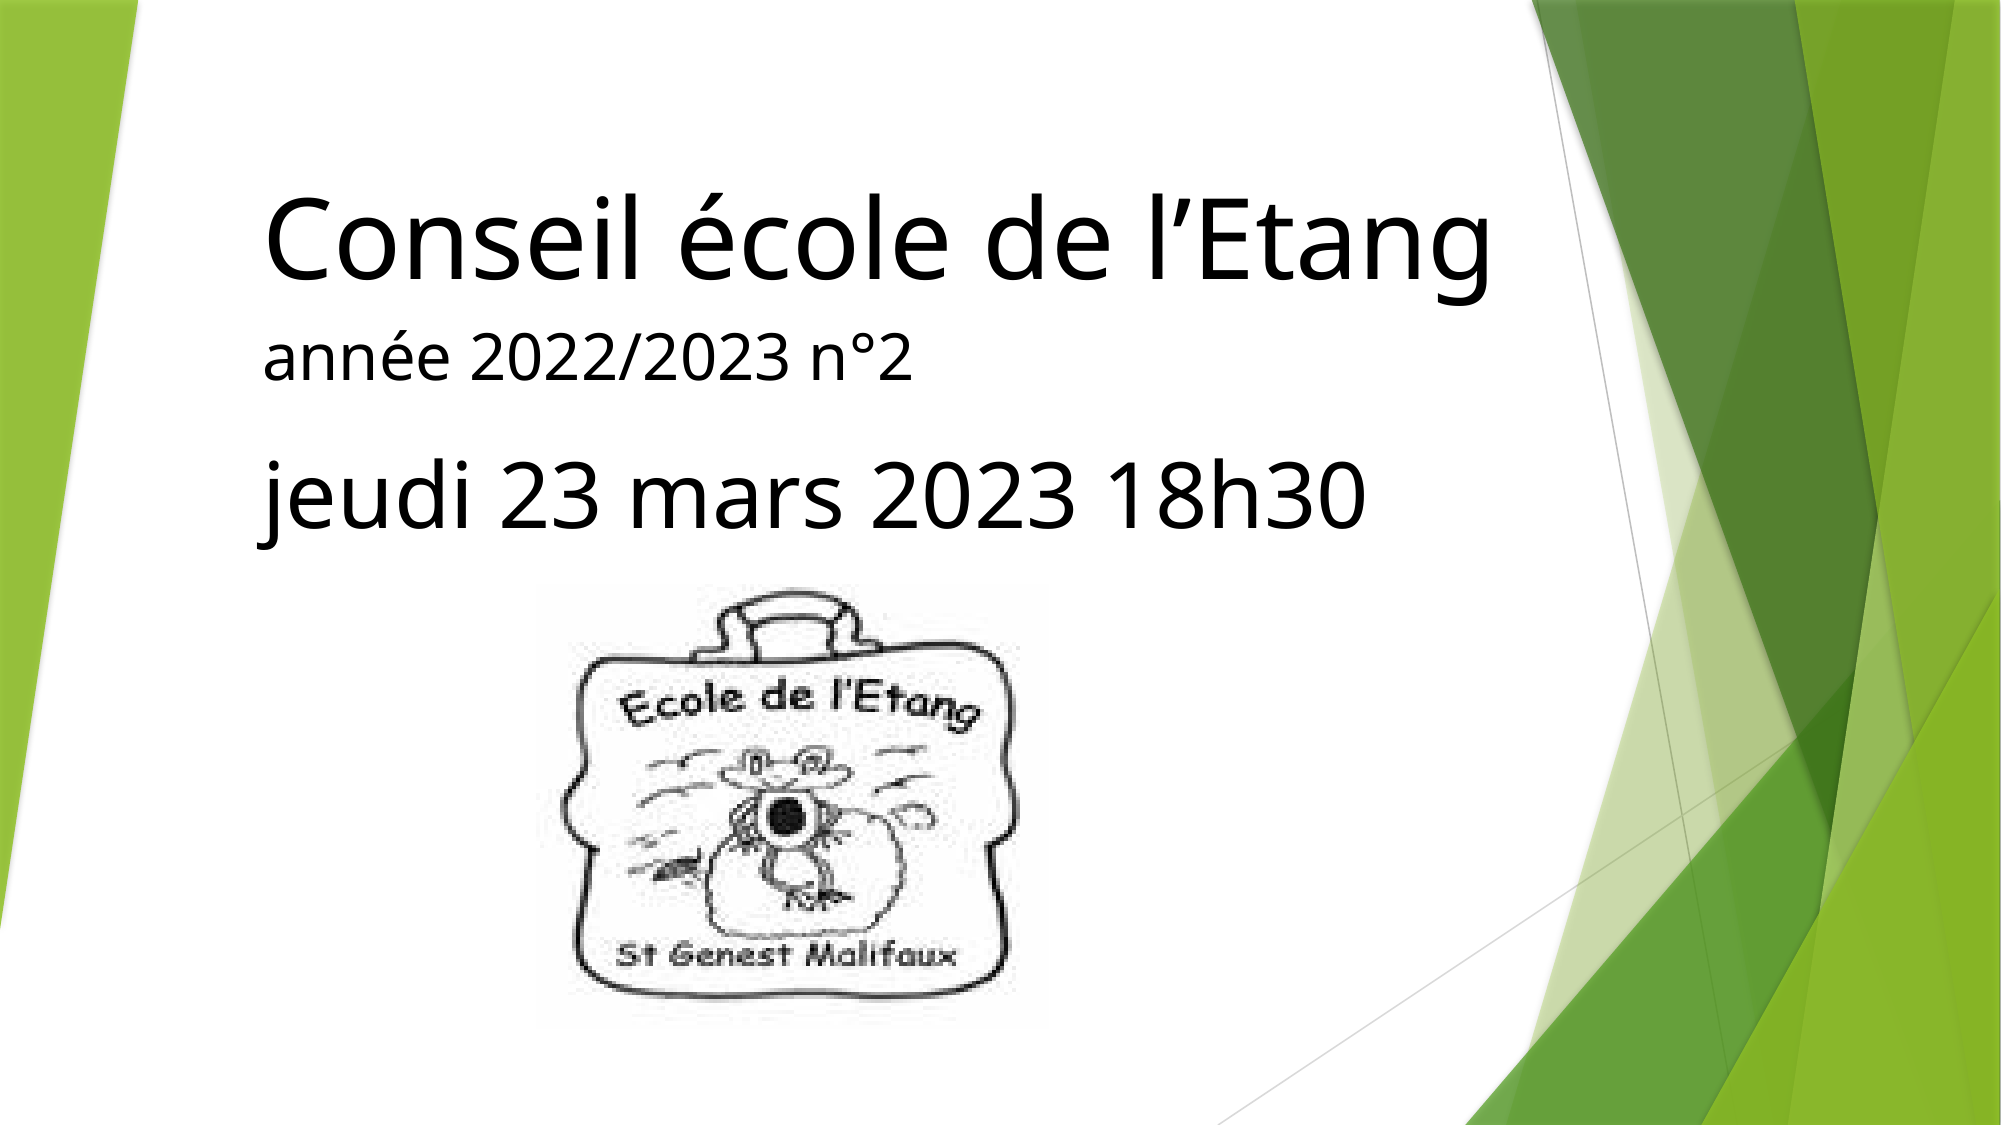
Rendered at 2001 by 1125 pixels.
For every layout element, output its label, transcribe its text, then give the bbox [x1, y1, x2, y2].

picture [536, 583, 1049, 1030]
title Conseil école de l’Etang année 2022/2023 n°2 jeudi 23 mars 2023 18h30 [247, 394, 1522, 665]
